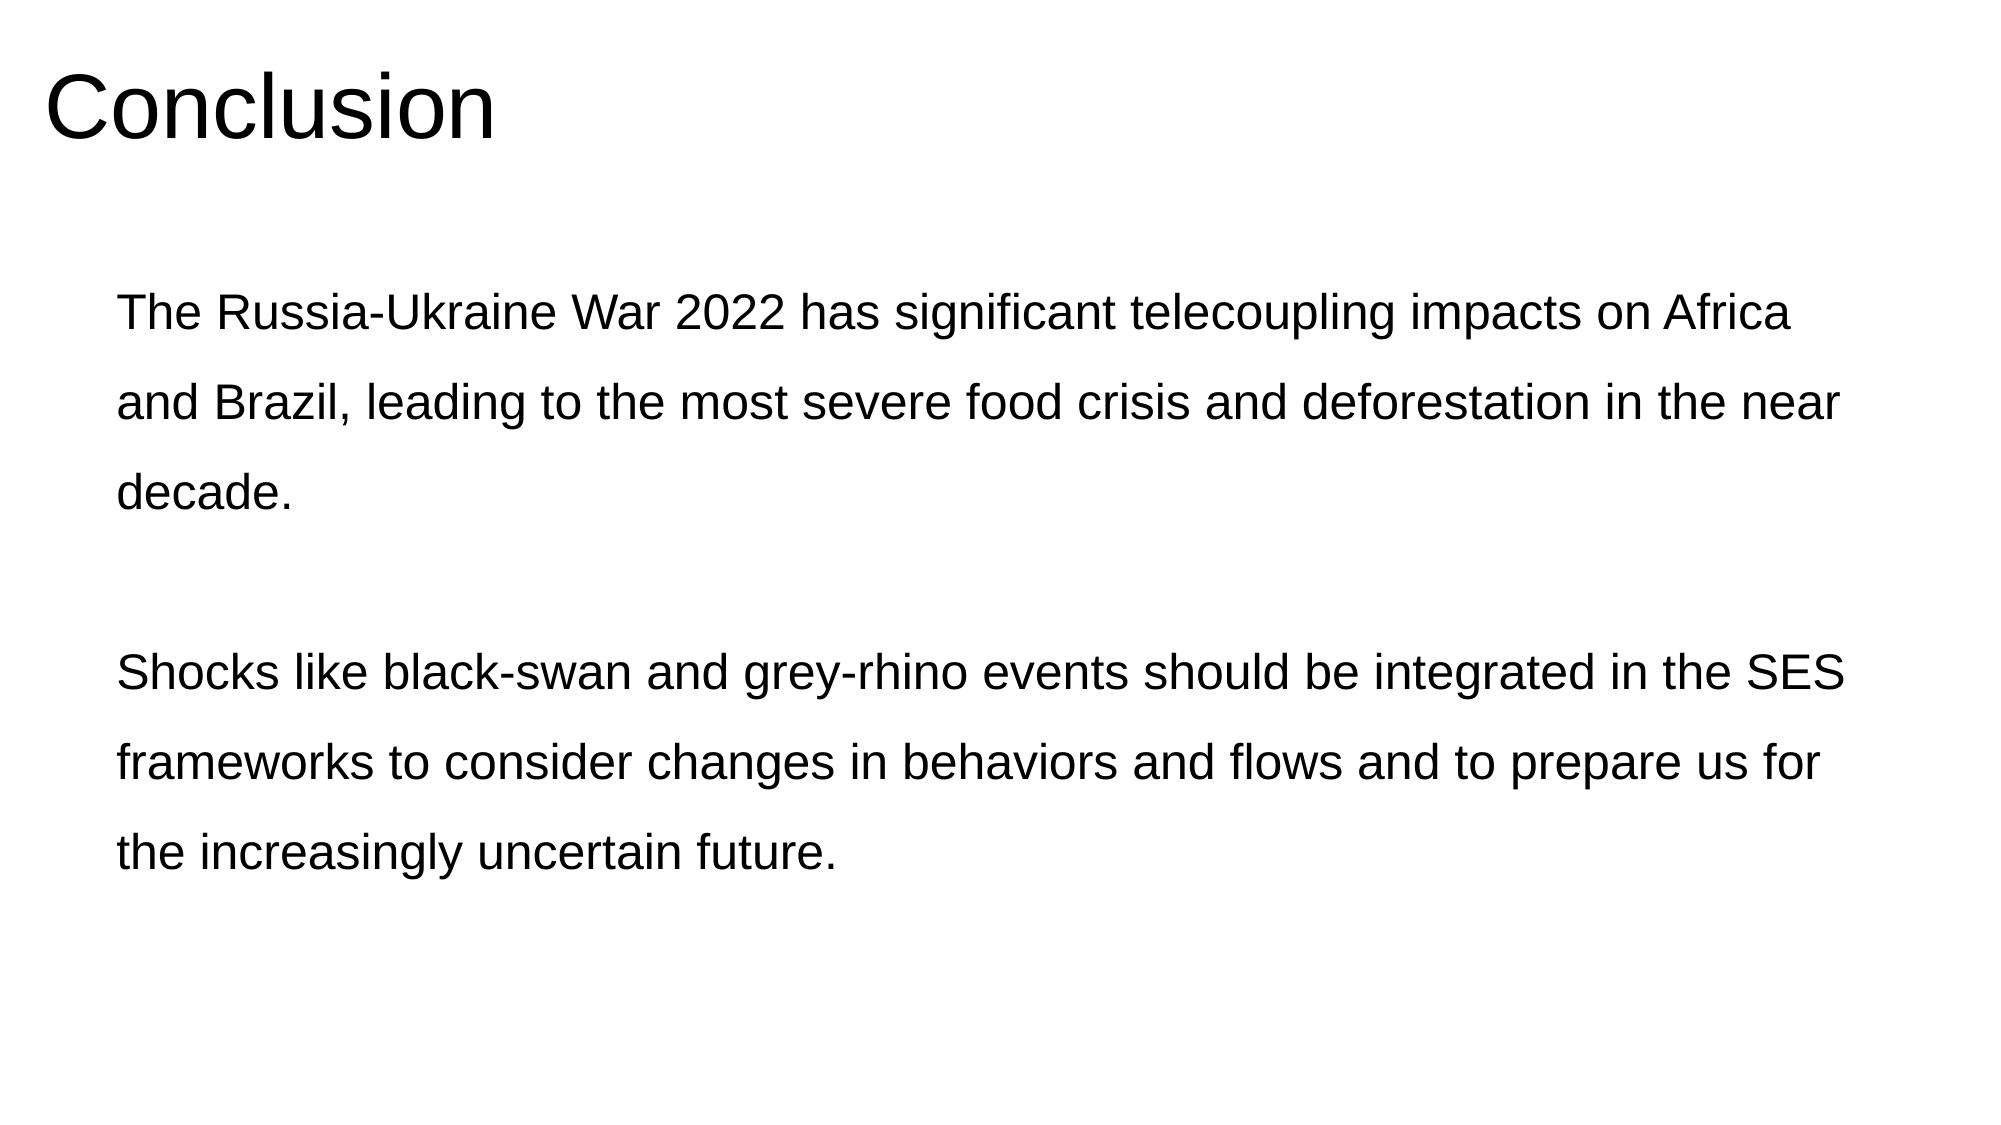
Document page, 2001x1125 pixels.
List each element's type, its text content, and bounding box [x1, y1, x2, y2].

text_box The Russia-Ukraine War 2022 has significant telecoupling impacts on Africa and Brazil, leading to the most severe food crisis and deforestation in the near decade. Shocks like black-swan and grey-rhino events should be integrated in the SES frameworks to consider changes in behaviors and flows and to prepare us for the increasingly uncertain future. [101, 242, 1863, 888]
text_box Conclusion [29, 0, 1899, 218]
